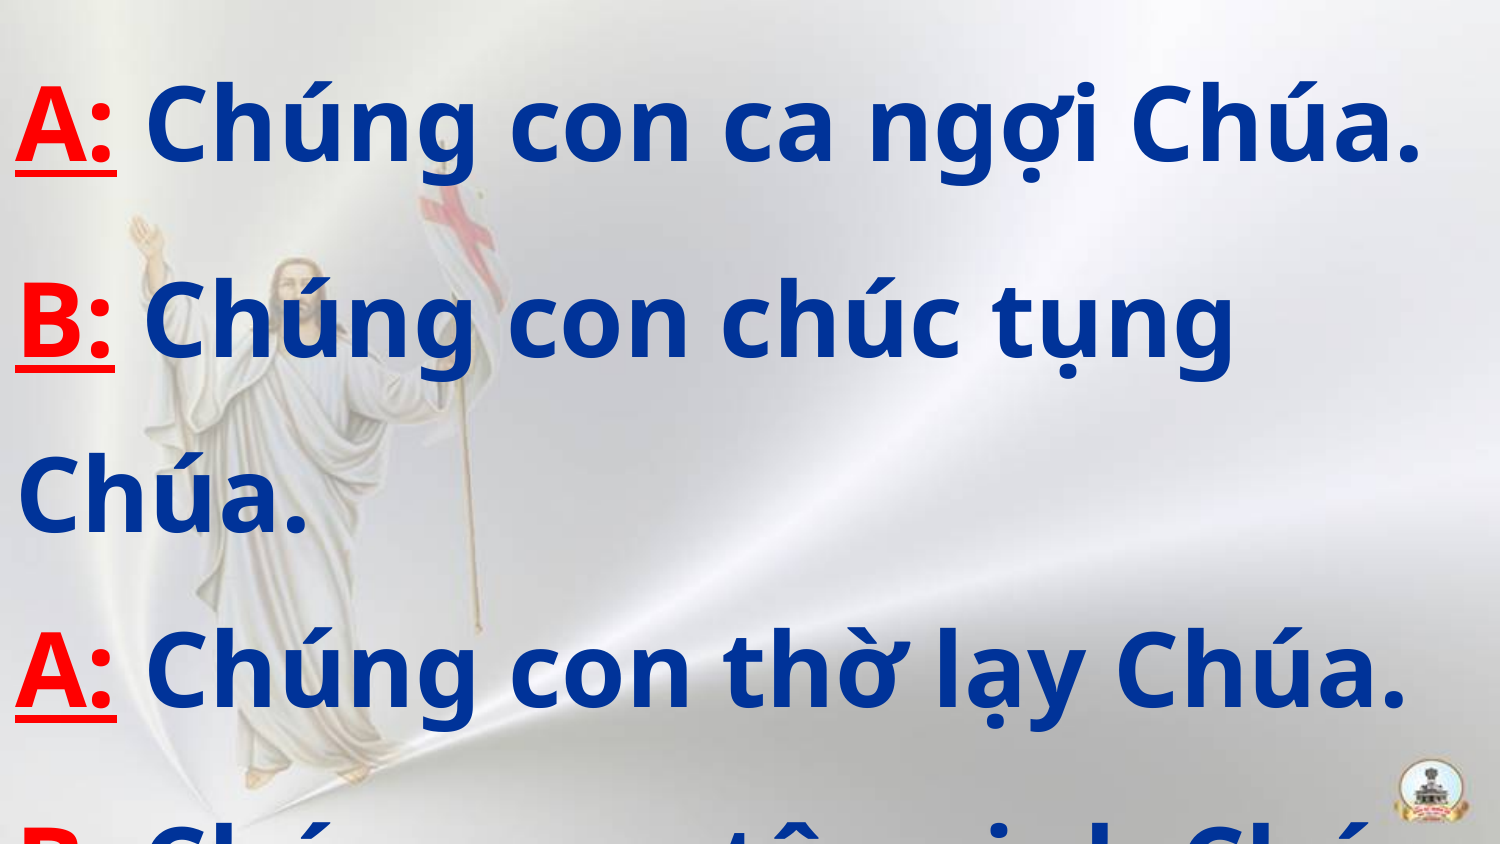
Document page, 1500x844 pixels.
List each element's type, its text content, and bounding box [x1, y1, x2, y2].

subtitle A: Chúng con ca ngợi Chúa. B: Chúng con chúc tụng Chúa. A: Chúng con thờ lạy Chúa. B: Chúng con tôn vinh Chúa. [0, 0, 1500, 844]
